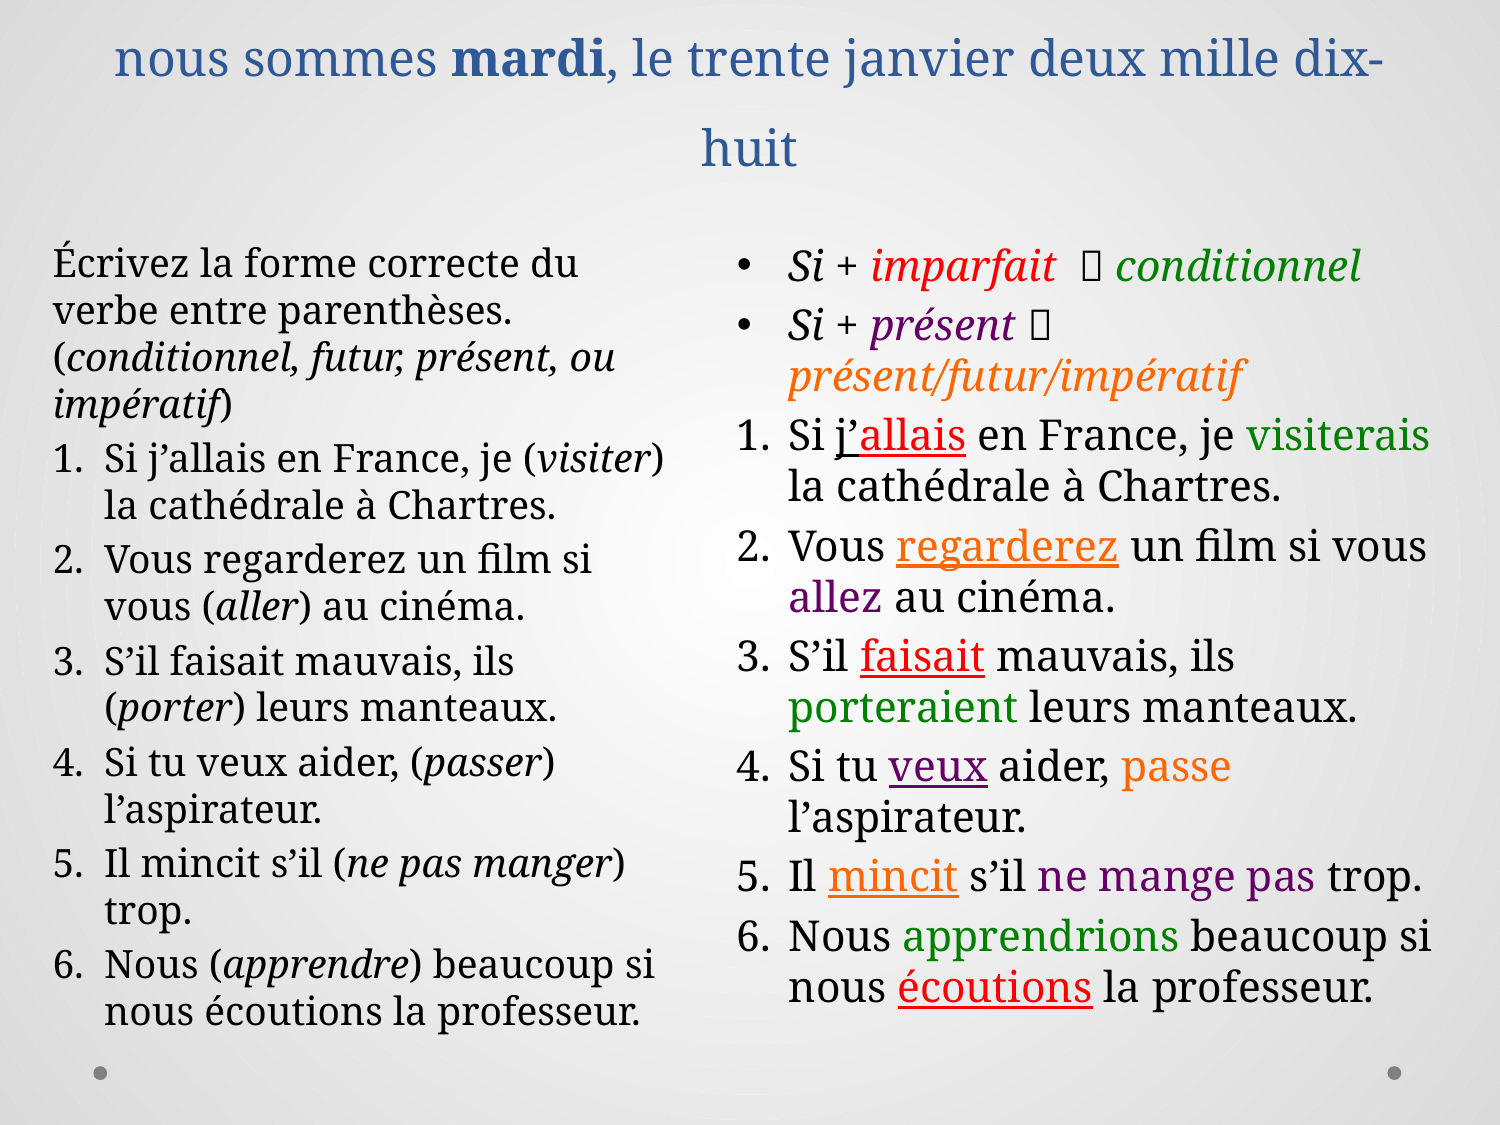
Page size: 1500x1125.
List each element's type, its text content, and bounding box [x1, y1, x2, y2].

list Écrivez la forme correcte du verbe entre parenthèses. (conditionnel, futur, présent, ou impératif) Si j’allais en France, je (visiter) la cathédrale à Chartres. Vous regarderez un film si vous (aller) au cinéma. S’il faisait mauvais, ils (porter) leurs manteaux. Si tu veux aider, (passer) l’aspirateur. Il mincit s’il (ne pas manger) trop. Nous (apprendre) beaucoup si nous écoutions la professeur. [37, 231, 682, 1103]
list Si + imparfait  conditionnel Si + présent  présent/futur/impératif Si j’allais en France, je visiterais la cathédrale à Chartres. Vous regarderez un film si vous allez au cinéma. S’il faisait mauvais, ils porteraient leurs manteaux. Si tu veux aider, passe l’aspirateur. Il mincit s’il ne mange pas trop. Nous apprendrions beaucoup si nous écoutions la professeur. [721, 231, 1459, 1103]
title la semaine numéro vingt-et-un: 29/1 – 2/2 nous sommes mardi, le trente janvier deux mille dix-huit [75, 0, 1425, 184]
